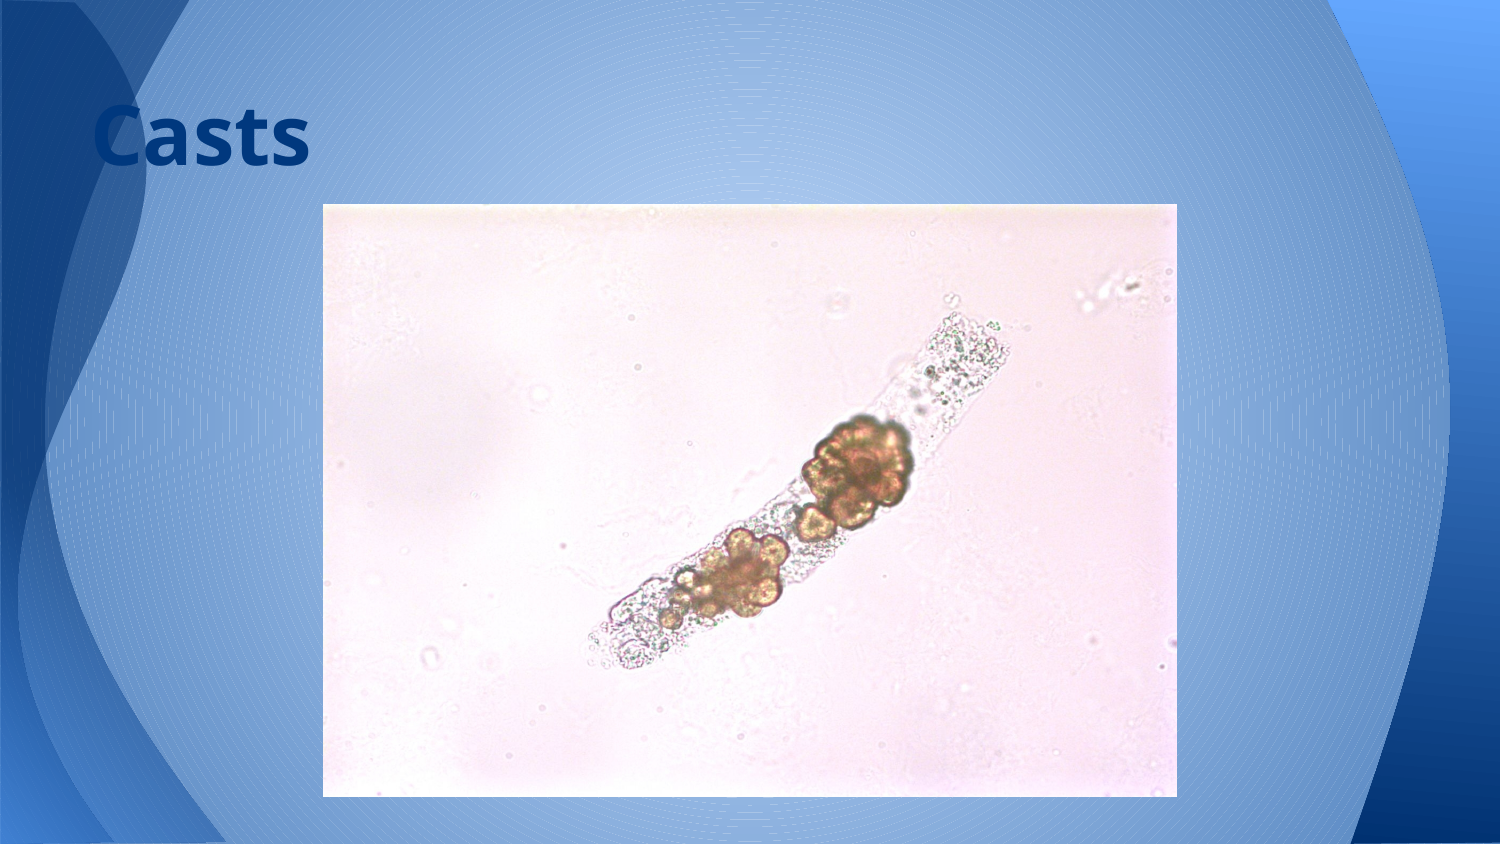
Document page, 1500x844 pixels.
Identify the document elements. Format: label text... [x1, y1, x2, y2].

picture [323, 203, 1177, 798]
title Casts [75, 33, 1425, 197]
